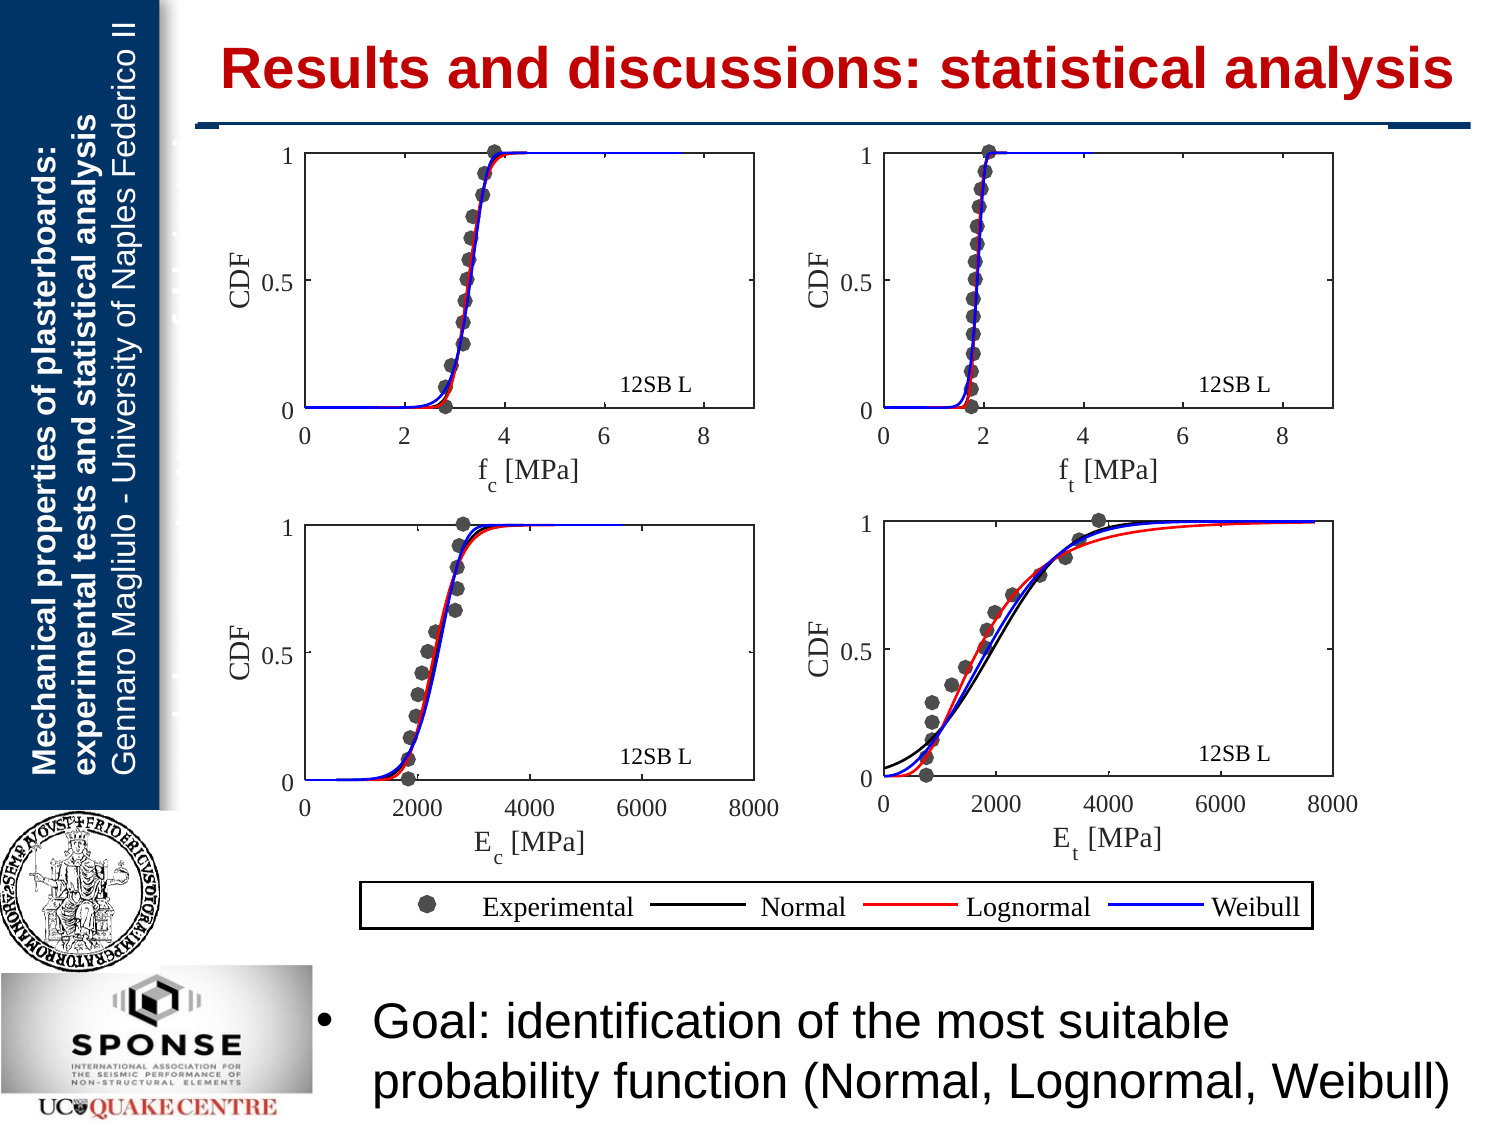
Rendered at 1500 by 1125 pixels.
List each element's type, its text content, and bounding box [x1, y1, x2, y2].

text_box Results and discussions: statistical analysis [159, 30, 1500, 106]
picture [348, 868, 1323, 941]
picture [219, 125, 1388, 867]
text_box Goal: identification of the most suitable probability function (Normal, Lognormal, Weibull) [301, 981, 1483, 1117]
picture [0, 810, 313, 1121]
